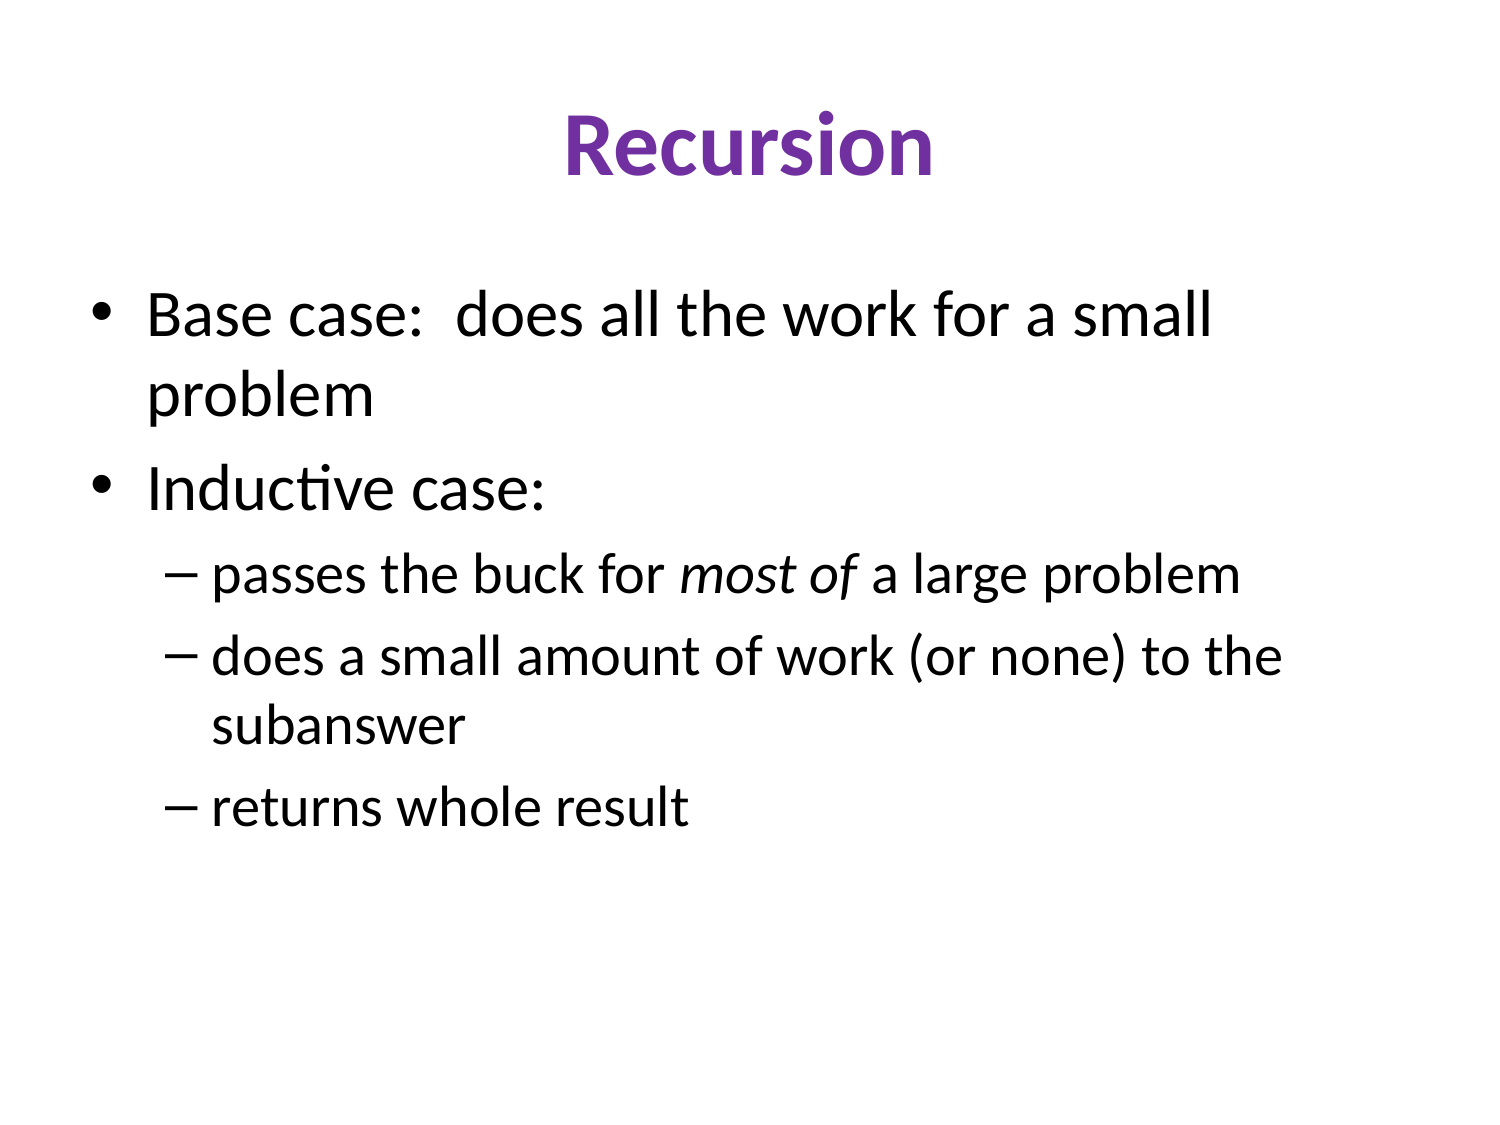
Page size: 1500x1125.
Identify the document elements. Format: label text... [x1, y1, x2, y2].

list Base case: does all the work for a small problem Inductive case: passes the buck for most of a large problem does a small amount of work (or none) to the subanswer returns whole result [75, 262, 1425, 1005]
title Recursion [75, 45, 1425, 233]
